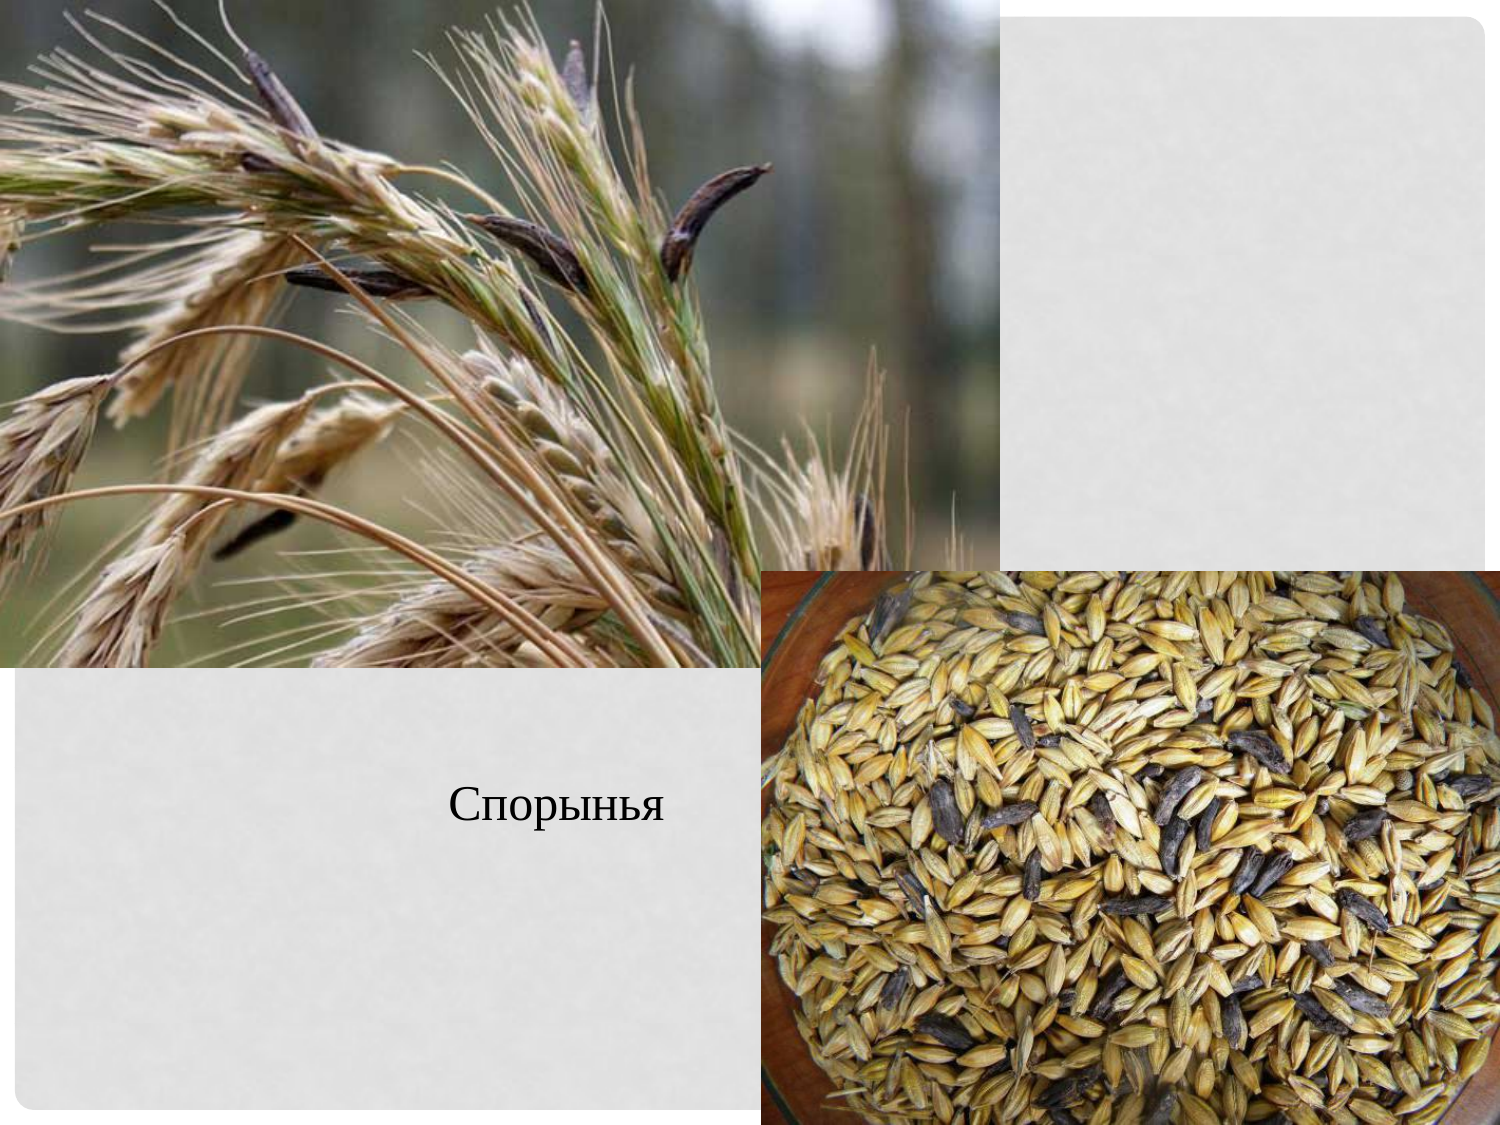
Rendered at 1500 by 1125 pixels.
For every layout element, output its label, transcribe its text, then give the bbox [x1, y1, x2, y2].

text_box Спорынья [100, 763, 680, 838]
picture [0, 0, 1500, 1125]
